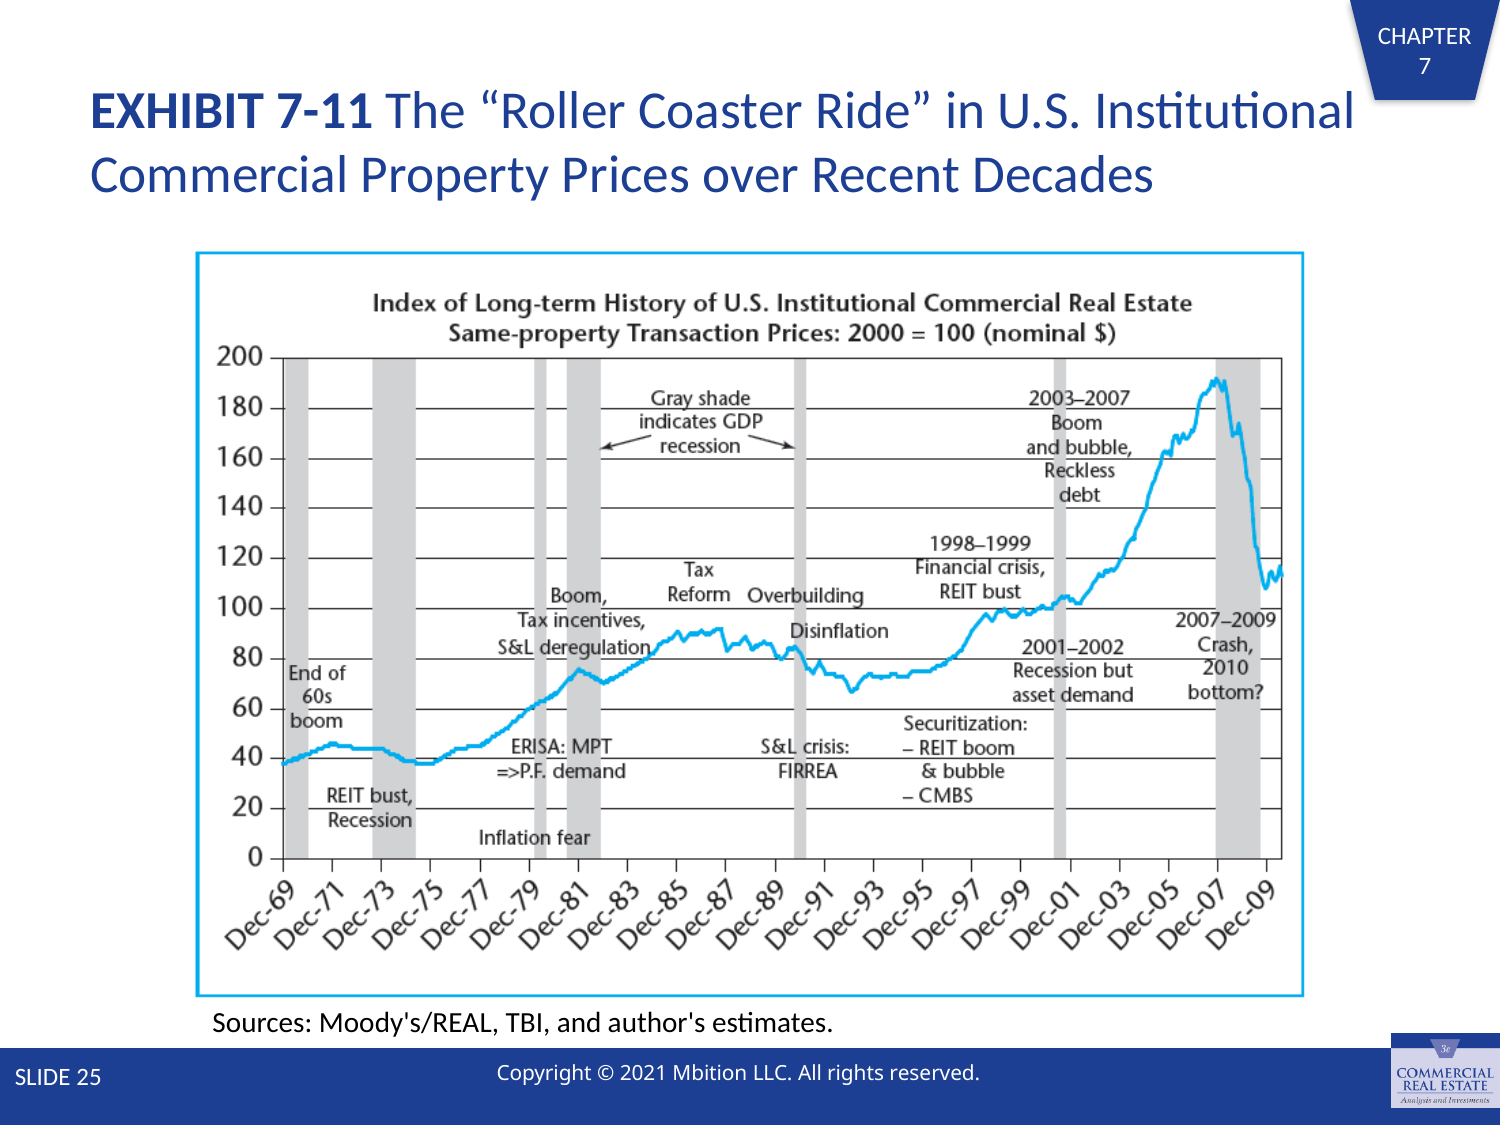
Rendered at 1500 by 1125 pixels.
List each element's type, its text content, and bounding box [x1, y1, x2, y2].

slide_number SLIDE 25 [0, 1052, 350, 1113]
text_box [193, 249, 1307, 1048]
picture [1391, 1033, 1500, 1108]
title EXHIBIT 7-11 The “Roller Coaster Ride” in U.S. Institutional Commercial Property Prices over Recent Decades [75, 45, 1375, 233]
